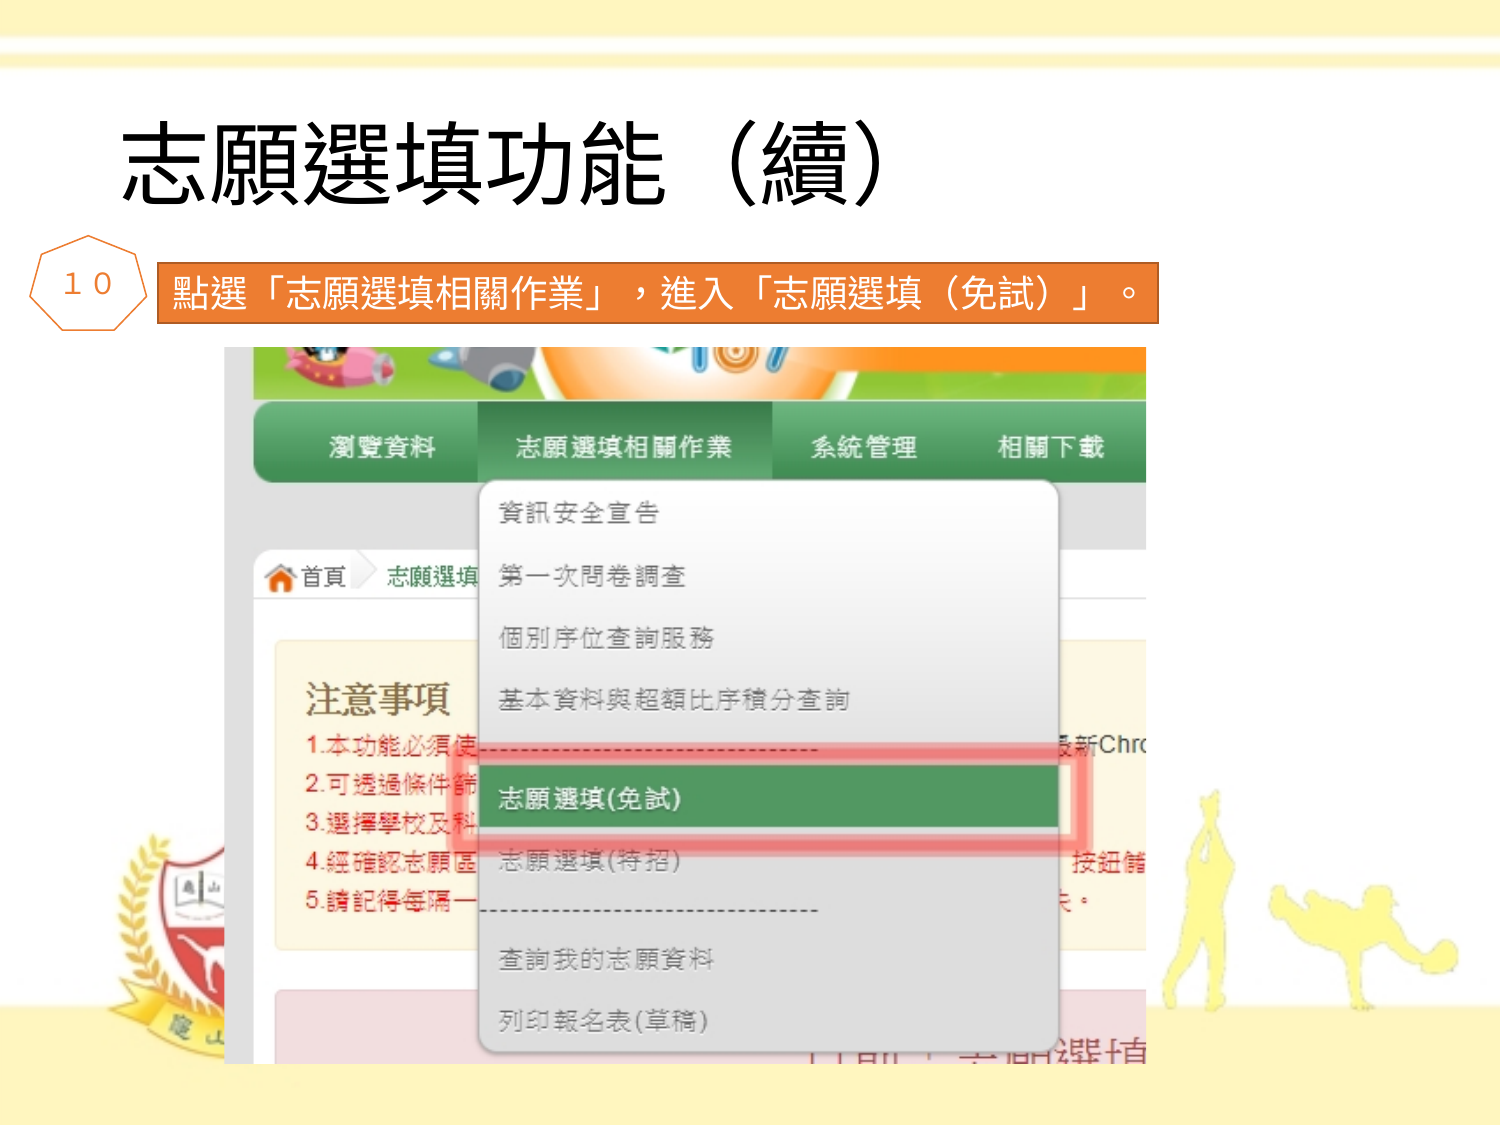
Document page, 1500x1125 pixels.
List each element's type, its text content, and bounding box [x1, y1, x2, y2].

picture [0, 0, 1500, 1125]
text_box 點選「志願選填相關作業」，進入「志願選填（免試）」。 [157, 262, 1159, 324]
text_box １０ [29, 235, 147, 331]
title 志願選填功能（續） [103, 59, 1397, 278]
